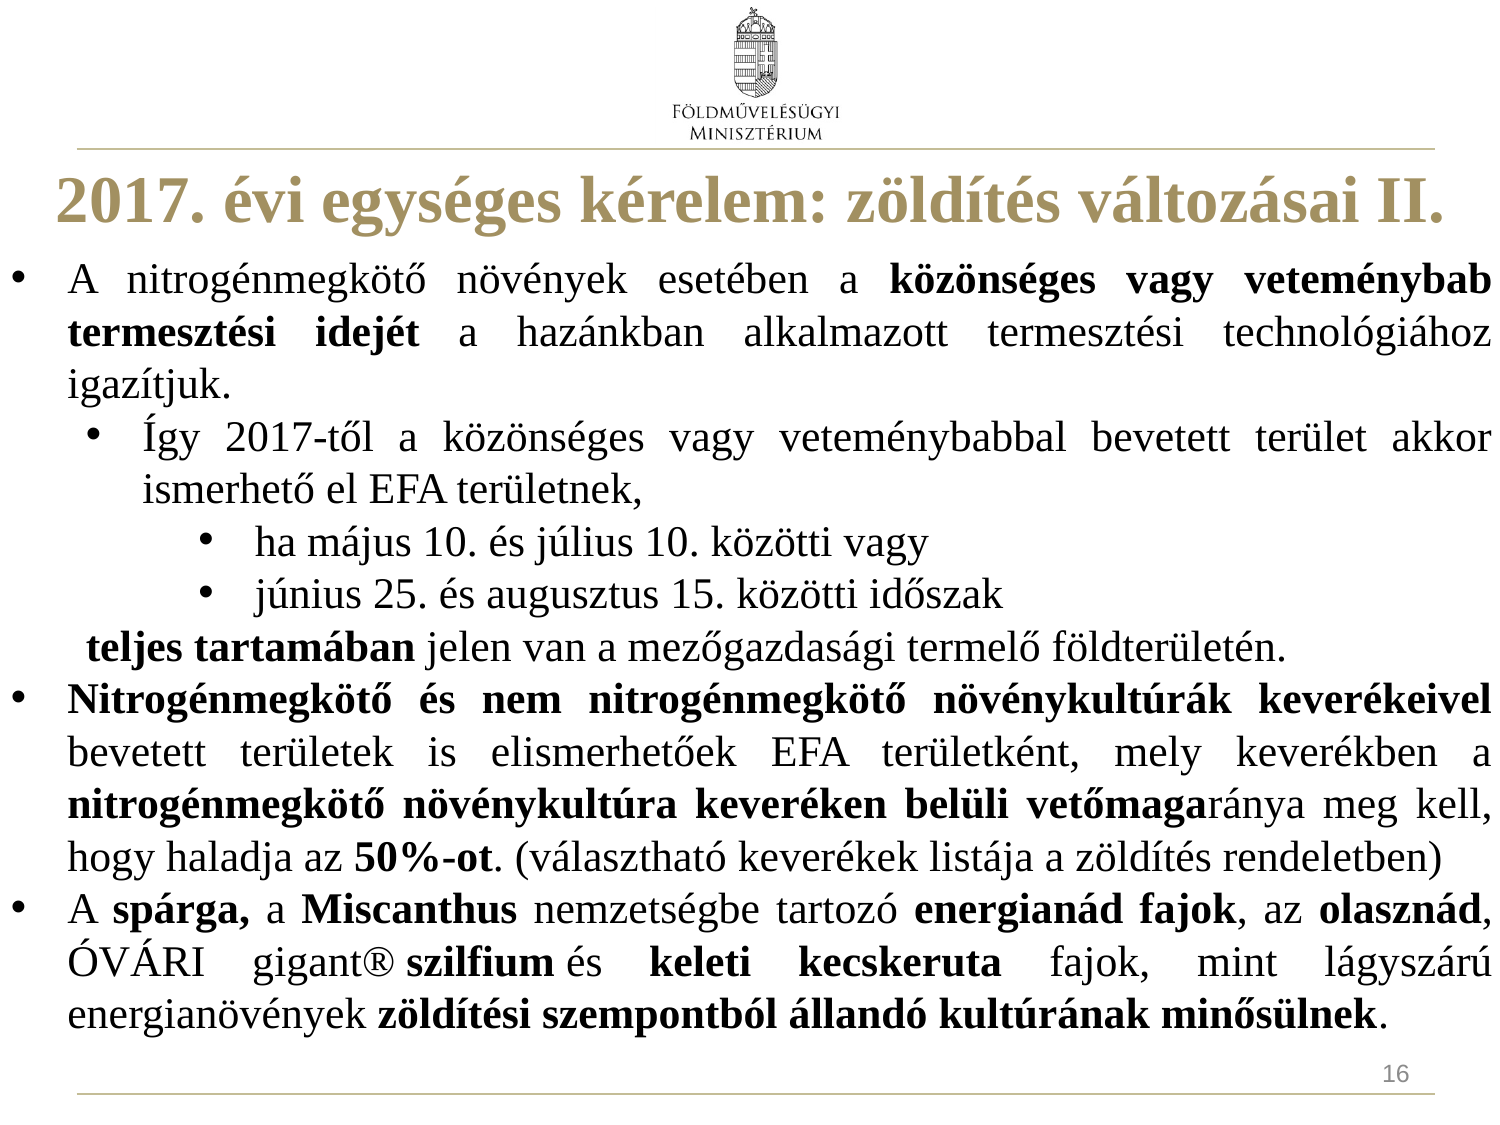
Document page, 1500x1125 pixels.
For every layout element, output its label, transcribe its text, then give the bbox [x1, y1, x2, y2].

list A nitrogénmegkötő növények esetében a közönséges vagy veteménybab termesztési idejét a hazánkban alkalmazott termesztési technológiához igazítjuk. Így 2017-től a közönséges vagy veteménybabbal bevetett terület akkor ismerhető el EFA területnek, ha május 10. és július 10. közötti vagy június 25. és augusztus 15. közötti időszak teljes tartamában jelen van a mezőgazdasági termelő földterületén. Nitrogénmegkötő és nem nitrogénmegkötő növénykultúrák keverékeivel bevetett területek is elismerhetőek EFA területként, mely keverékben a nitrogénmegkötő növénykultúra keveréken belüli vetőmagaránya meg kell, hogy haladja az 50%-ot. (választható keverékek listája a zöldítés rendeletben) A spárga, a Miscanthus nemzetségbe tartozó energianád fajok, az olasznád, ÓVÁRI gigant® szilfium és keleti kecskeruta fajok, mint lágyszárú energianövények zöldítési szempontból állandó kultúrának minősülnek. [0, 243, 1500, 1105]
text_box 2017. évi egységes kérelem: zöldítés változásai II. [0, 148, 1500, 243]
picture [655, 7, 857, 144]
slide_number 16 [1074, 1042, 1425, 1103]
